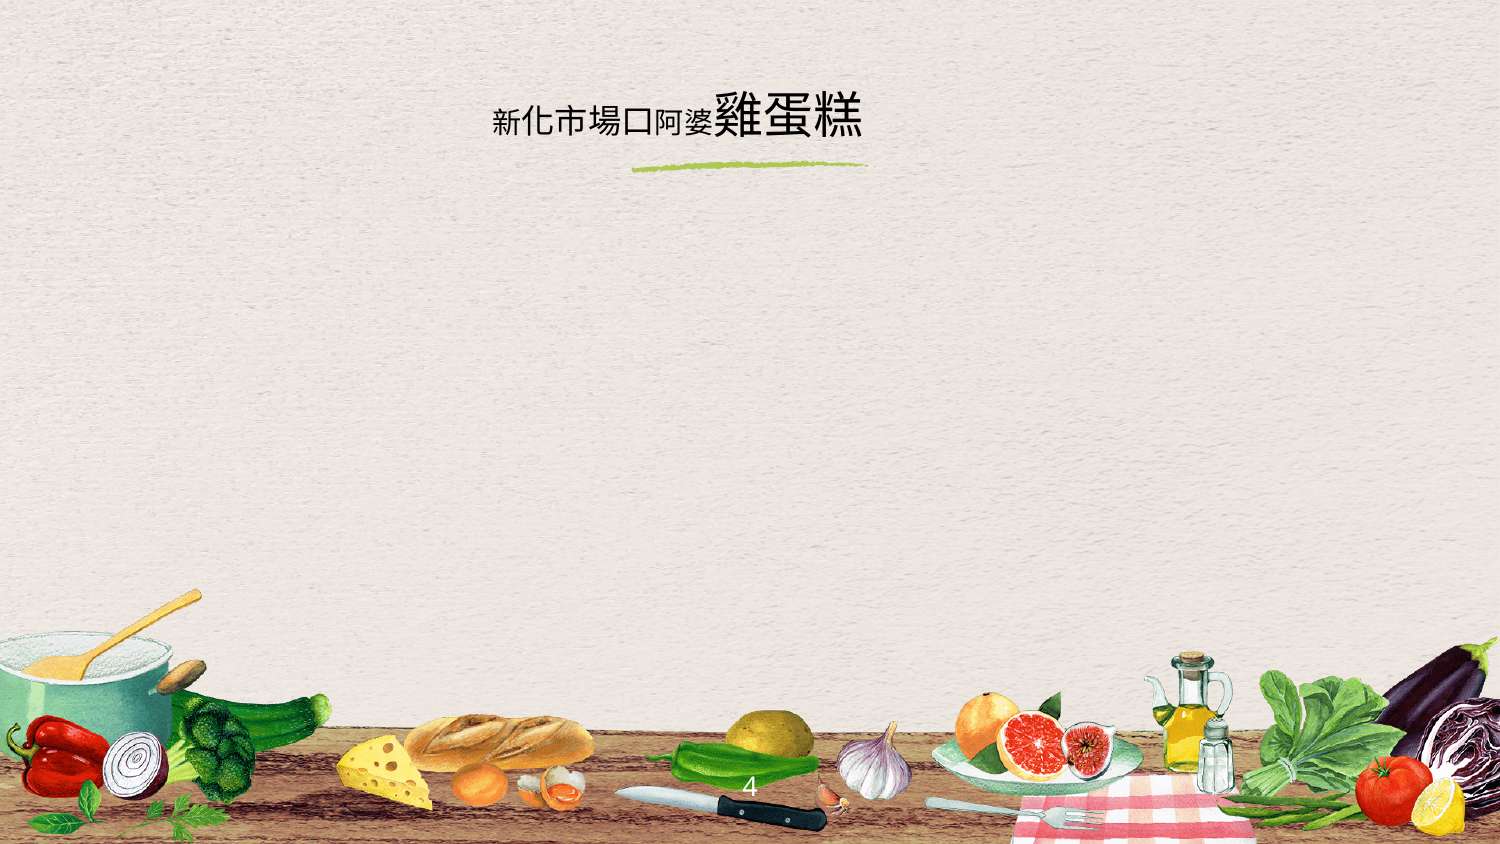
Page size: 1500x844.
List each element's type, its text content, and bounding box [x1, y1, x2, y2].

picture [0, 0, 1500, 844]
text_box 新化市場口阿婆雞蛋糕 [477, 76, 879, 152]
slide_number 4 [705, 732, 795, 844]
